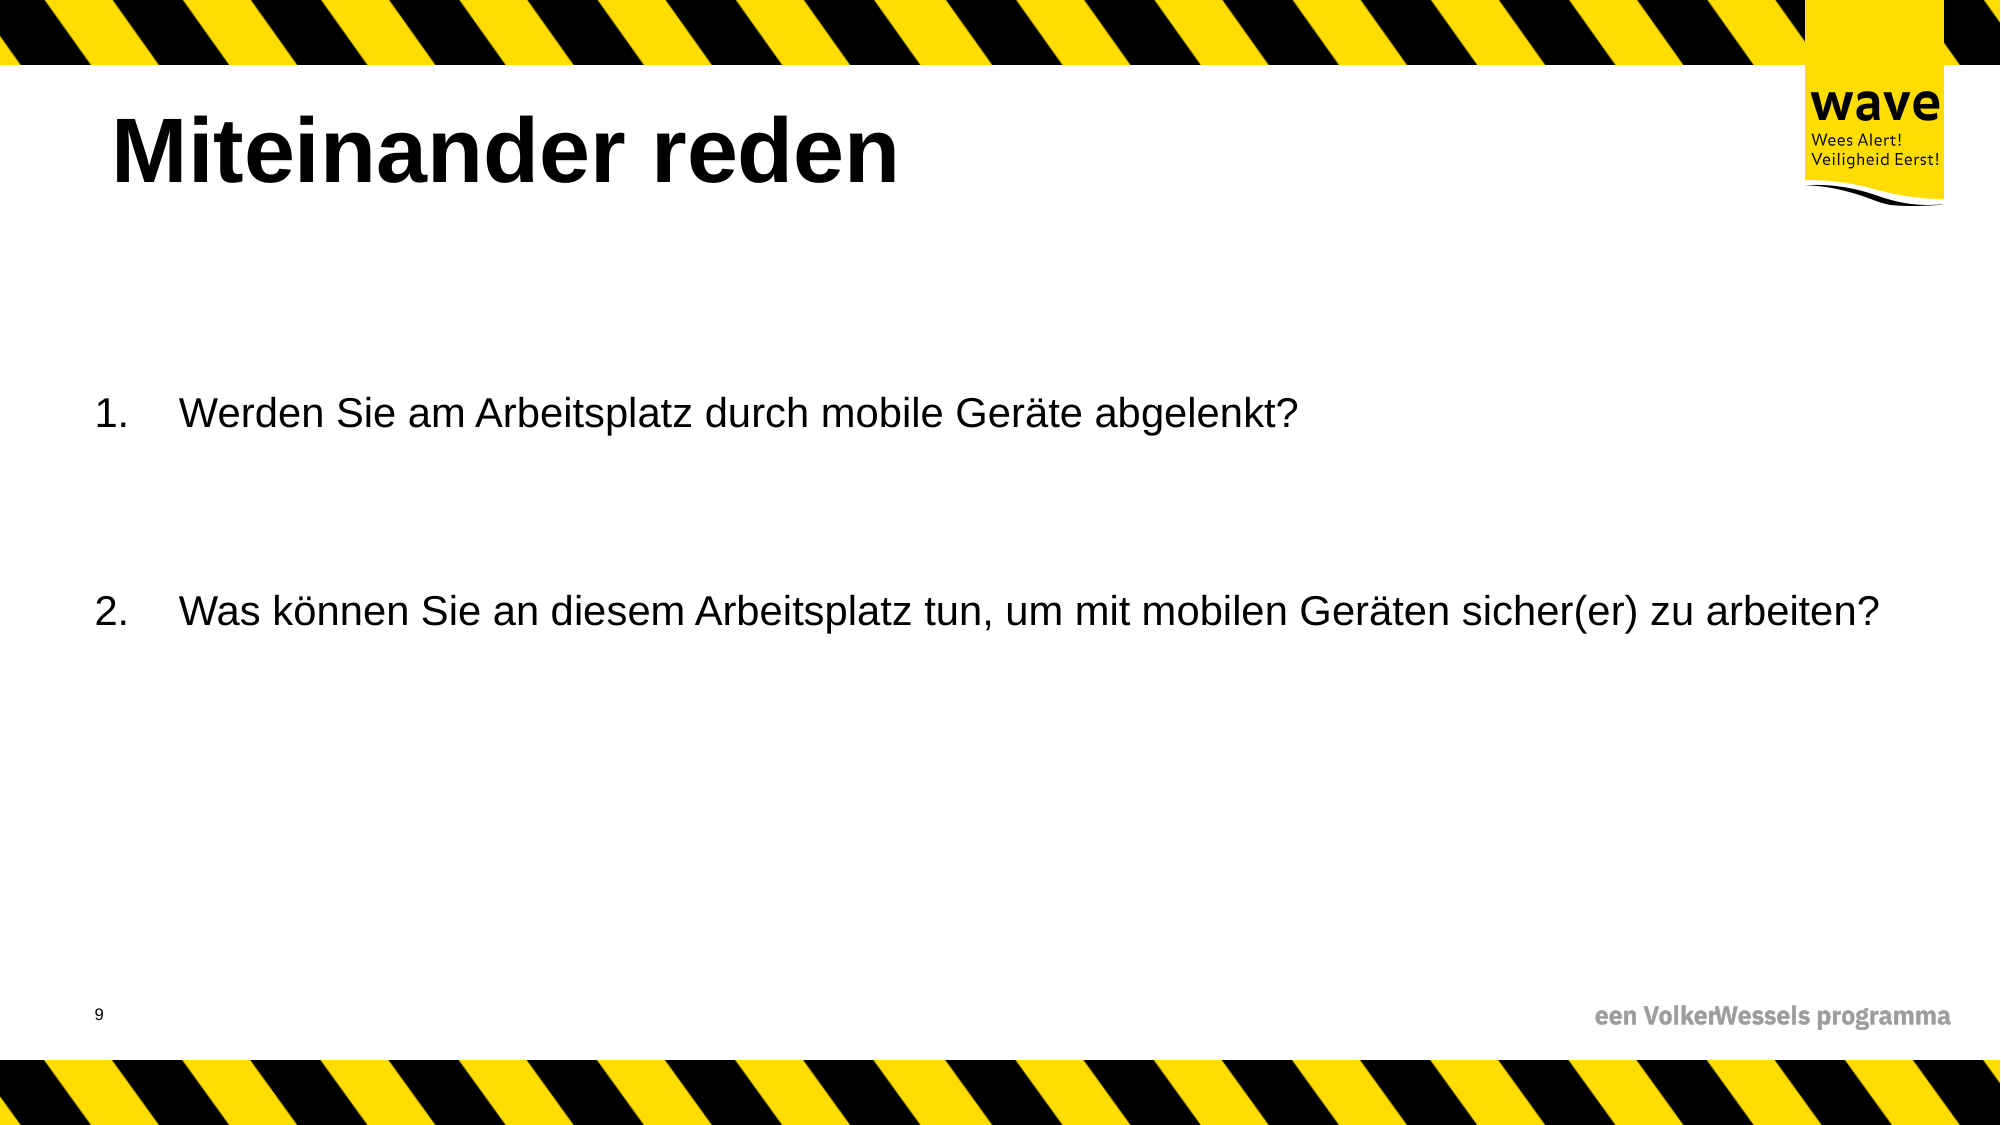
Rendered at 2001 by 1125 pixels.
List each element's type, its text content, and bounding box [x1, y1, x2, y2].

text_box Werden Sie am Arbeitsplatz durch mobile Geräte abgelenkt? Was können Sie an diesem Arbeitsplatz tun, um mit mobilen Geräten sicher(er) zu arbeiten? [79, 293, 1973, 961]
slide_number 10 [79, 996, 161, 1033]
picture [1589, 1003, 1957, 1032]
picture [0, 1060, 2000, 1125]
picture [0, 0, 2000, 206]
title Miteinander reden [96, 74, 1822, 231]
